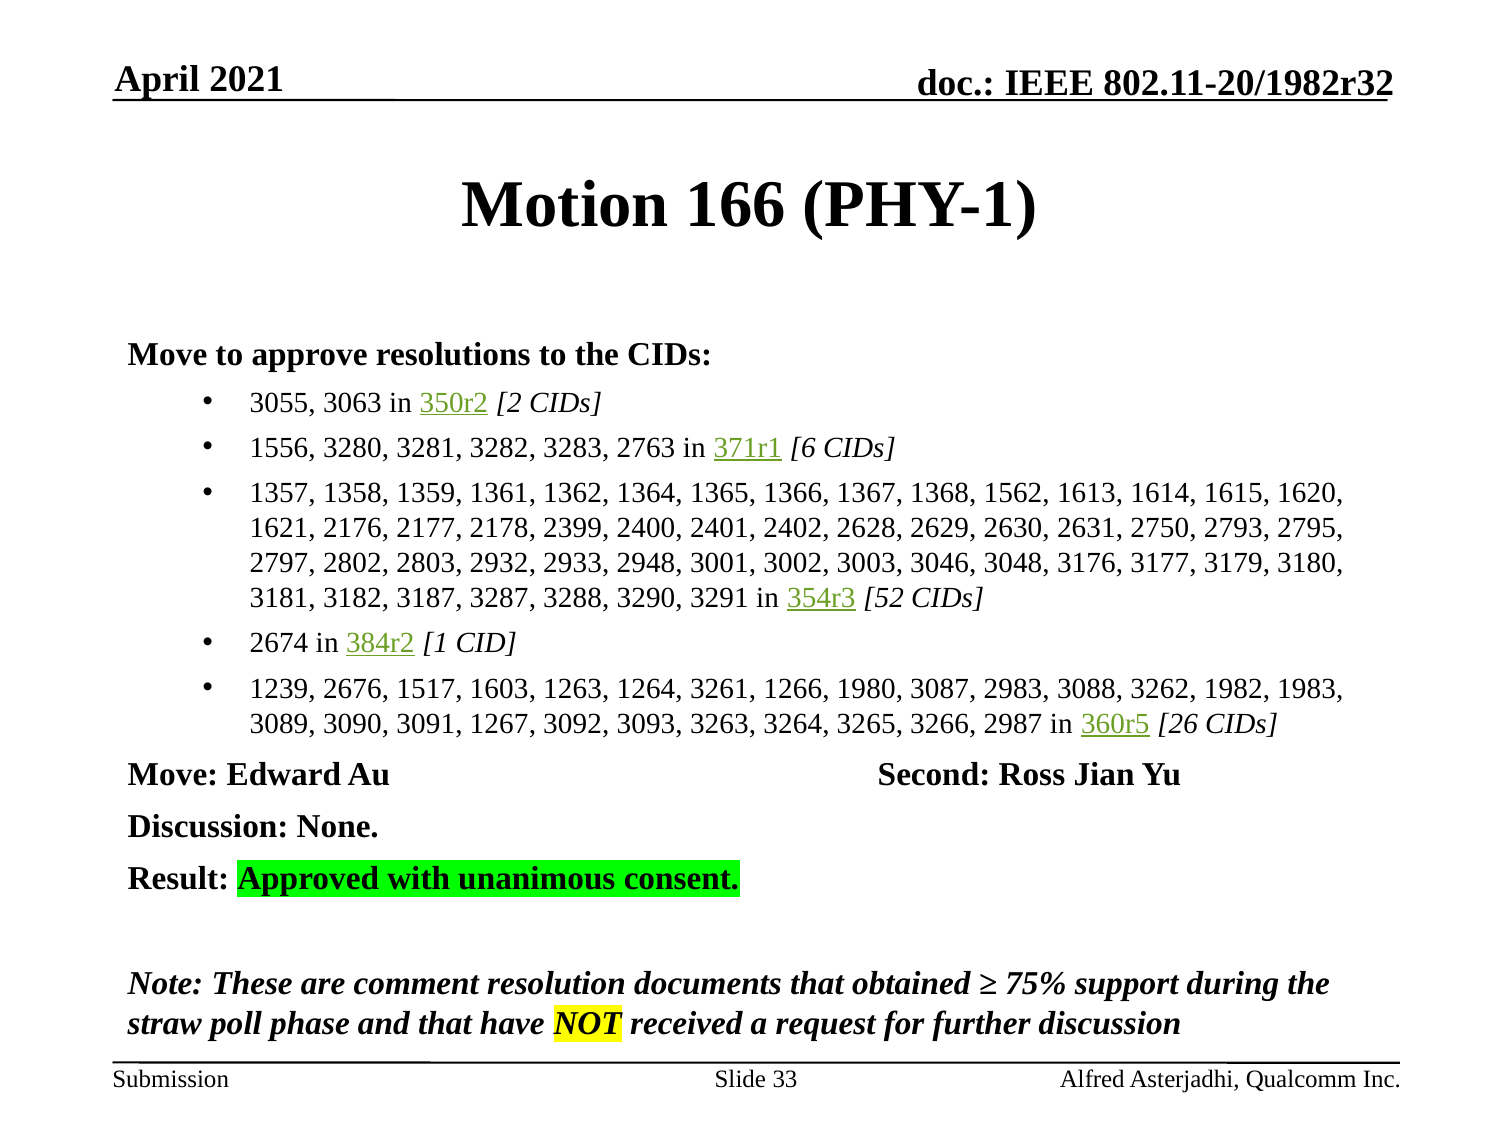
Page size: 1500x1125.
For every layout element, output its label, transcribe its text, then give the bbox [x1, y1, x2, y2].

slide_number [114, 54, 423, 100]
slide_number Slide 33 [712, 1061, 800, 1123]
footer Alfred Asterjadhi, Qualcomm Inc. [878, 1061, 1402, 1093]
list Move to approve resolutions to the CIDs: 3055, 3063 in 350r2 [2 CIDs] 1556, 3280, 3281, 3282, 3283, 2763 in 371r1 [6 CIDs] 1357, 1358, 1359, 1361, 1362, 1364, 1365, 1366, 1367, 1368, 1562, 1613, 1614, 1615, 1620, 1621, 2176, 2177, 2178, 2399, 2400, 2401, 2402, 2628, 2629, 2630, 2631, 2750, 2793, 2795, 2797, 2802, 2803, 2932, 2933, 2948, 3001, 3002, 3003, 3046, 3048, 3176, 3177, 3179, 3180, 3181, 3182, 3187, 3287, 3288, 3290, 3291 in 354r3 [52 CIDs] 2674 in 384r2 [1 CID] 1239, 2676, 1517, 1603, 1263, 1264, 3261, 1266, 1980, 3087, 2983, 3088, 3262, 1982, 1983, 3089, 3090, 3091, 1267, 3092, 3093, 3263, 3264, 3265, 3266, 2987 in 360r5 [26 CIDs] Move: Edward Au Second: Ross Jian Yu Discussion: None. Result: Approved with unanimous consent. Note: These are comment resolution documents that obtained ≥ 75% support during the straw poll phase and that have NOT received a request for further discussion [112, 324, 1388, 1063]
title Motion 166 (PHY-1) [112, 112, 1388, 288]
